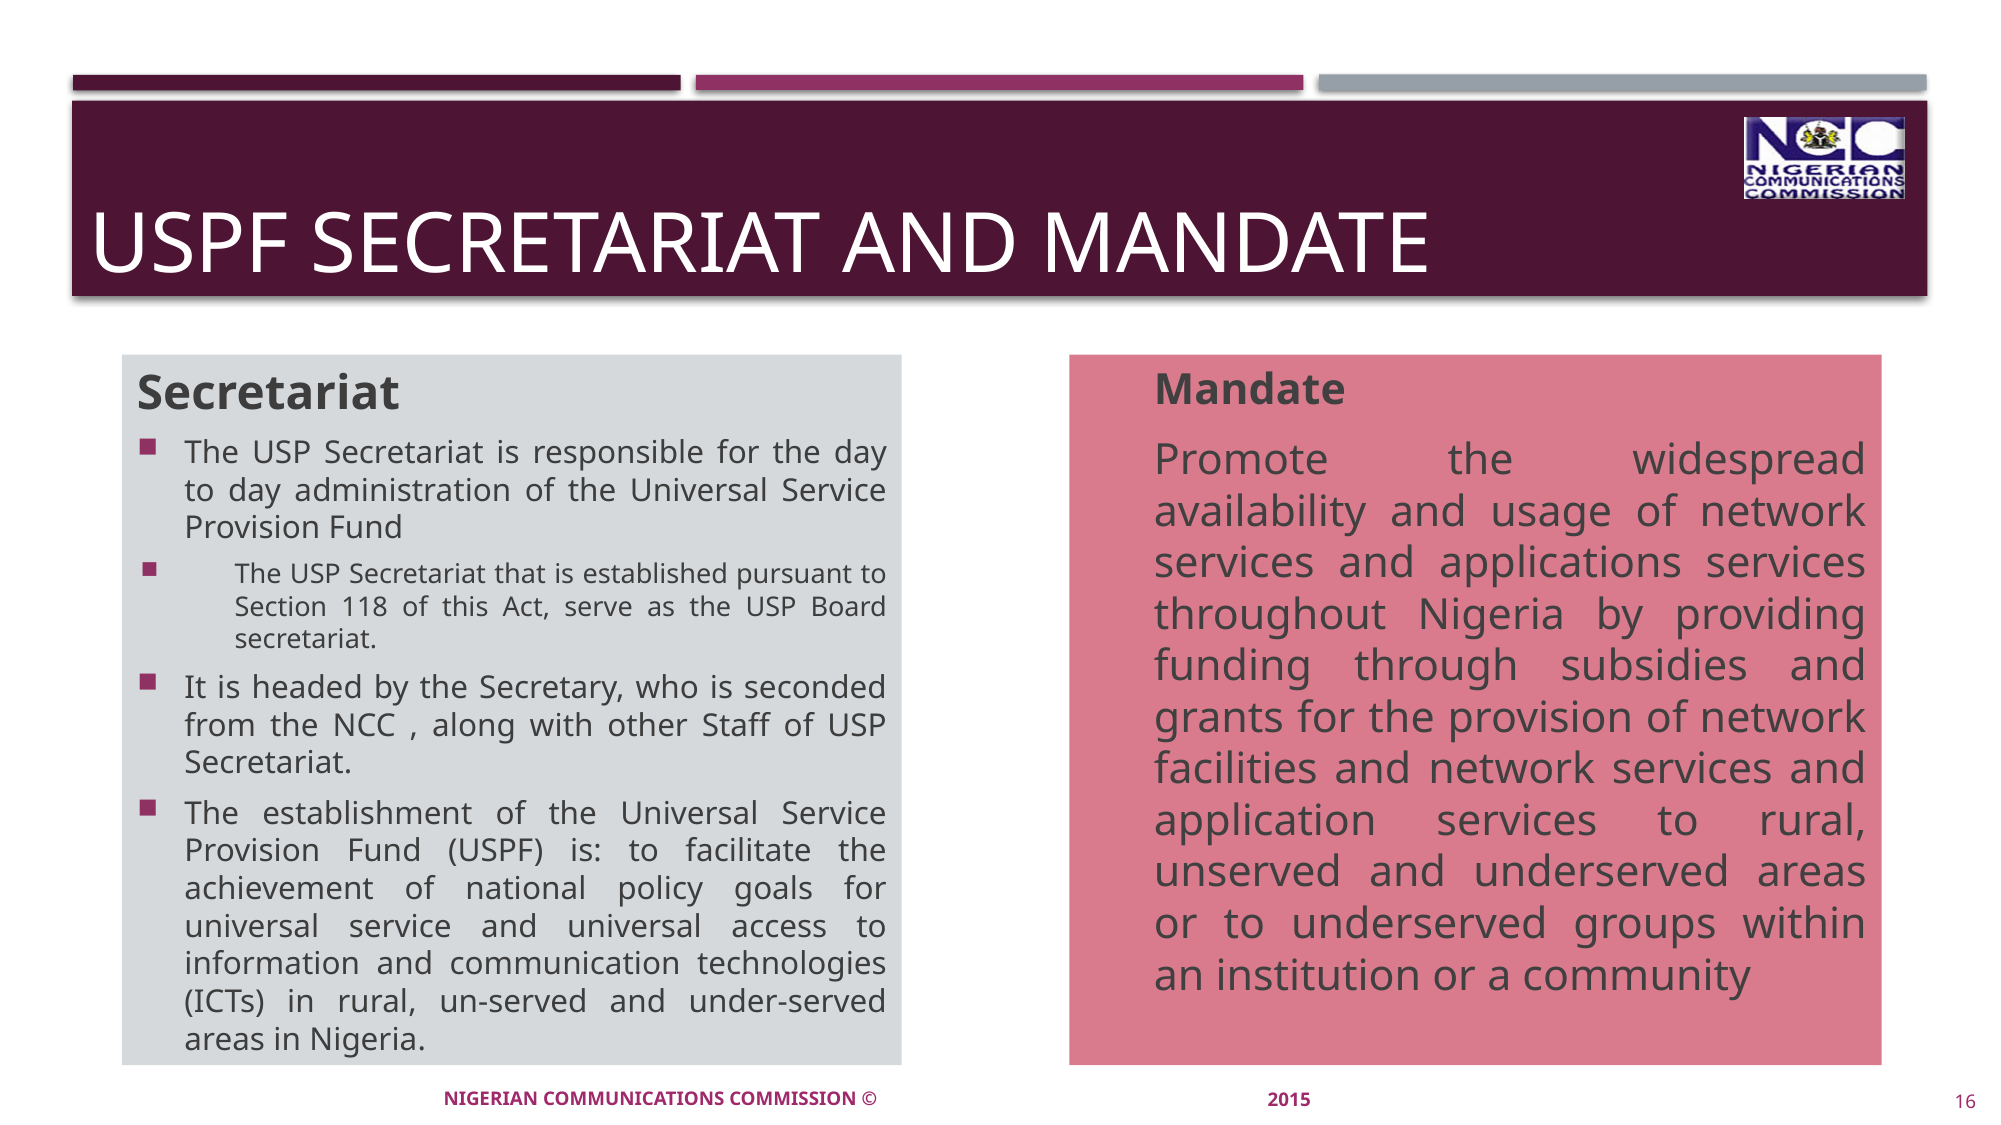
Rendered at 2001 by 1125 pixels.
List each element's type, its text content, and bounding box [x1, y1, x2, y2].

slide_number 16 [1818, 1080, 1991, 1125]
list Secretariat The USP Secretariat is responsible for the day to day administration of the Universal Service Provision Fund The USP Secretariat that is established pursuant to Section 118 of this Act, serve as the USP Board secretariat. It is headed by the Secretary, who is seconded from the NCC , along with other Staff of USP Secretariat. The establishment of the Universal Service Provision Fund (USPF) is: to facilitate the achievement of national policy goals for universal service and universal access to information and communication technologies (ICTs) in rural, un-served and under-served areas in Nigeria. [121, 354, 902, 1066]
footer NIGERIAN COMMUNICATIONS COMMISSION © [95, 1080, 1230, 1119]
text_box Mandate Promote the widespread availability and usage of network services and applications services throughout Nigeria by providing funding through subsidies and grants for the provision of network facilities and network services and application services to rural, unserved and underserved areas or to underserved groups within an institution or a community [1069, 354, 1882, 1066]
slide_number 2015 [1252, 1080, 1720, 1119]
picture [1744, 117, 1905, 199]
title USPF Secretariat and Mandate [74, 161, 1575, 298]
